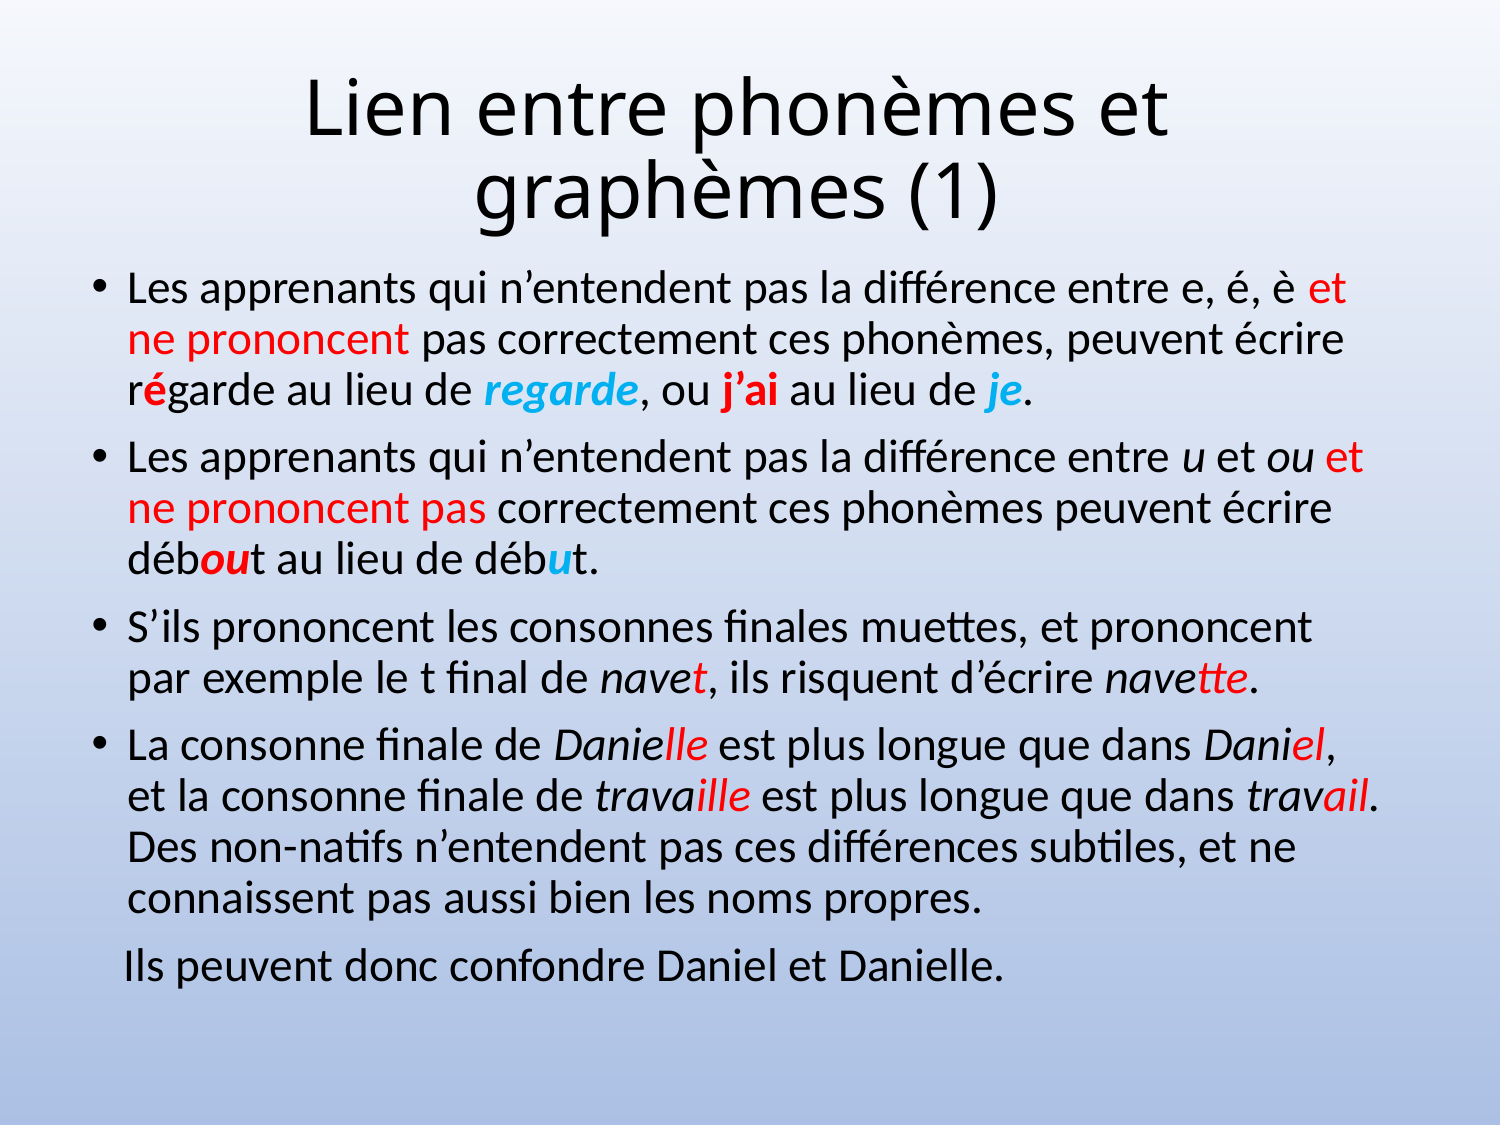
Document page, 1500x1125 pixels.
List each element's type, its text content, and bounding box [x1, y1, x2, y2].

title Lien entre phonèmes et graphèmes (1) [76, 59, 1397, 244]
list Les apprenants qui n’entendent pas la différence entre e, é, è et ne prononcent pas correctement ces phonèmes, peuvent écrire régarde au lieu de regarde, ou j’ai au lieu de je. Les apprenants qui n’entendent pas la différence entre u et ou et ne prononcent pas correctement ces phonèmes peuvent écrire débout au lieu de début. S’ils prononcent les consonnes finales muettes, et prononcent par exemple le t final de navet, ils risquent d’écrire navette. La consonne finale de Danielle est plus longue que dans Daniel, et la consonne finale de travaille est plus longue que dans travail. Des non-natifs n’entendent pas ces différences subtiles, et ne connaissent pas aussi bien les noms propres. Ils peuvent donc confondre Daniel et Danielle. [76, 255, 1397, 1014]
